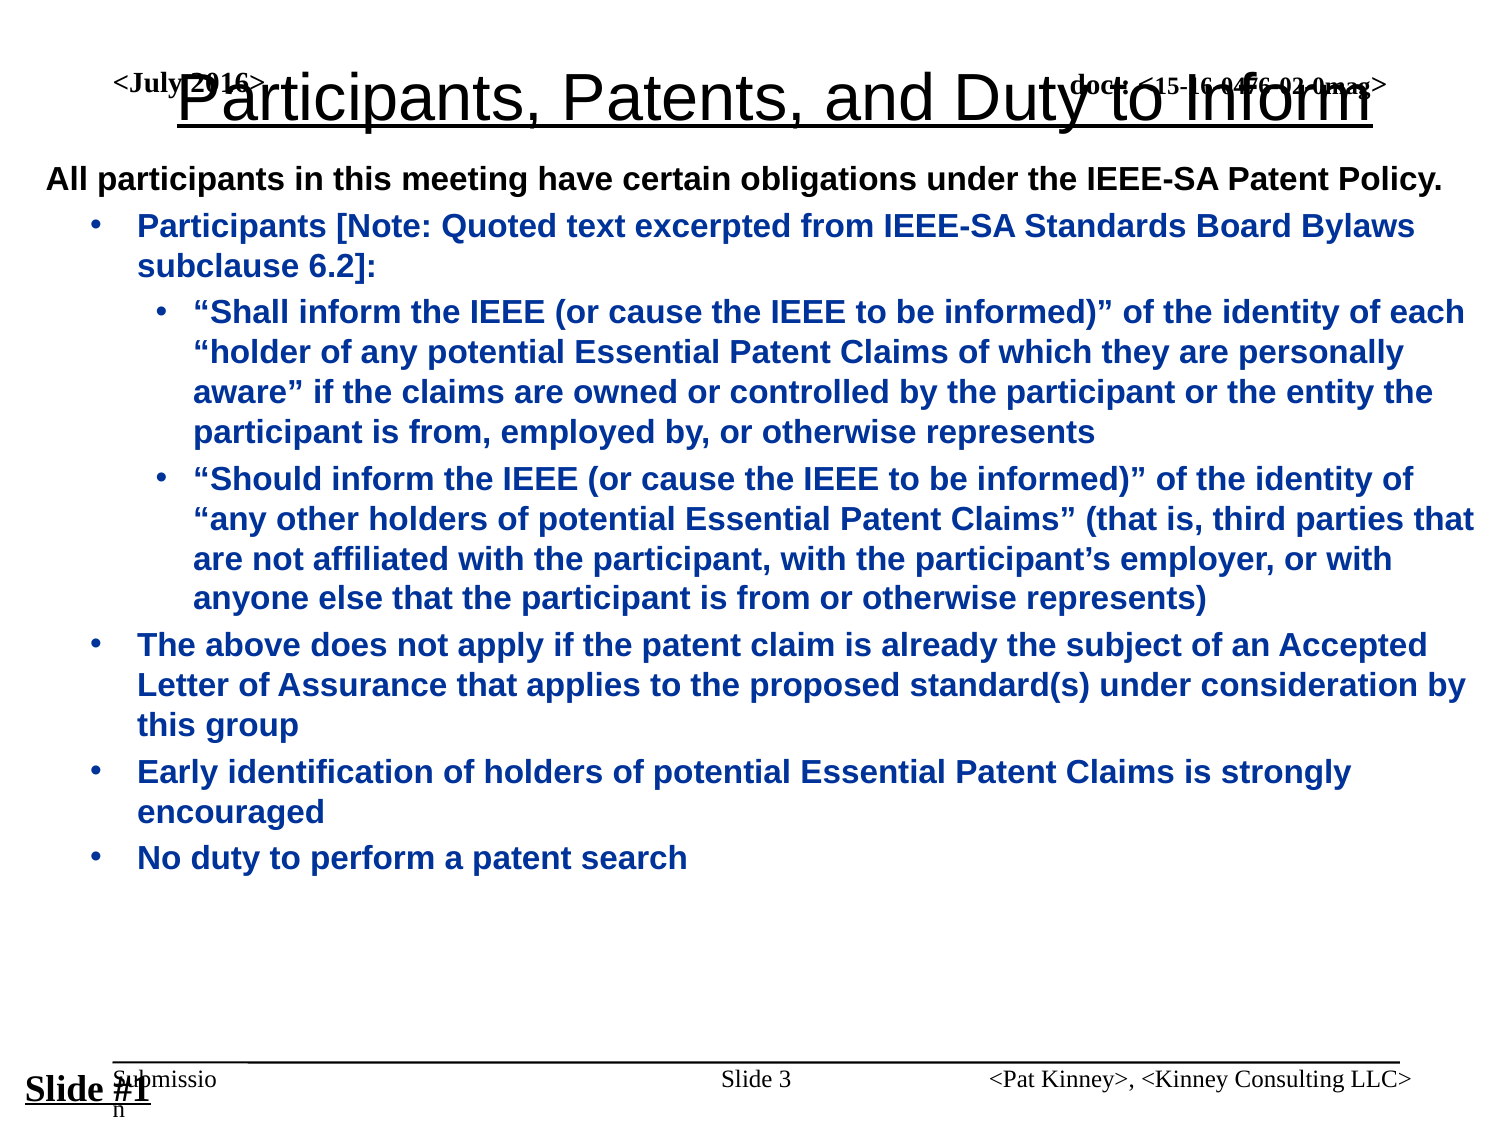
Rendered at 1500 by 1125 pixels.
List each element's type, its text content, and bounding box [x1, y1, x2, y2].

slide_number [112, 62, 376, 99]
list All participants in this meeting have certain obligations under the IEEE-SA Patent Policy. Participants [Note: Quoted text excerpted from IEEE-SA Standards Board Bylaws subclause 6.2]: “Shall inform the IEEE (or cause the IEEE to be informed)” of the identity of each “holder of any potential Essential Patent Claims of which they are personally aware” if the claims are owned or controlled by the participant or the entity the participant is from, employed by, or otherwise represents “Should inform the IEEE (or cause the IEEE to be informed)” of the identity of “any other holders of potential Essential Patent Claims” (that is, third parties that are not affiliated with the participant, with the participant’s employer, or with anyone else that the participant is from or otherwise represents) The above does not apply if the patent claim is already the subject of an Accepted Letter of Assurance that applies to the proposed standard(s) under consideration by this group Early identification of holders of potential Essential Patent Claims is strongly encouraged No duty to perform a patent search [0, 149, 1500, 950]
text_box Slide #1 [10, 1056, 167, 1116]
title Participants, Patents, and Duty to Inform [50, 24, 1500, 149]
footer <Pat Kinney>, <Kinney Consulting LLC> [899, 1061, 1413, 1093]
slide_number Slide 3 [712, 1061, 800, 1093]
